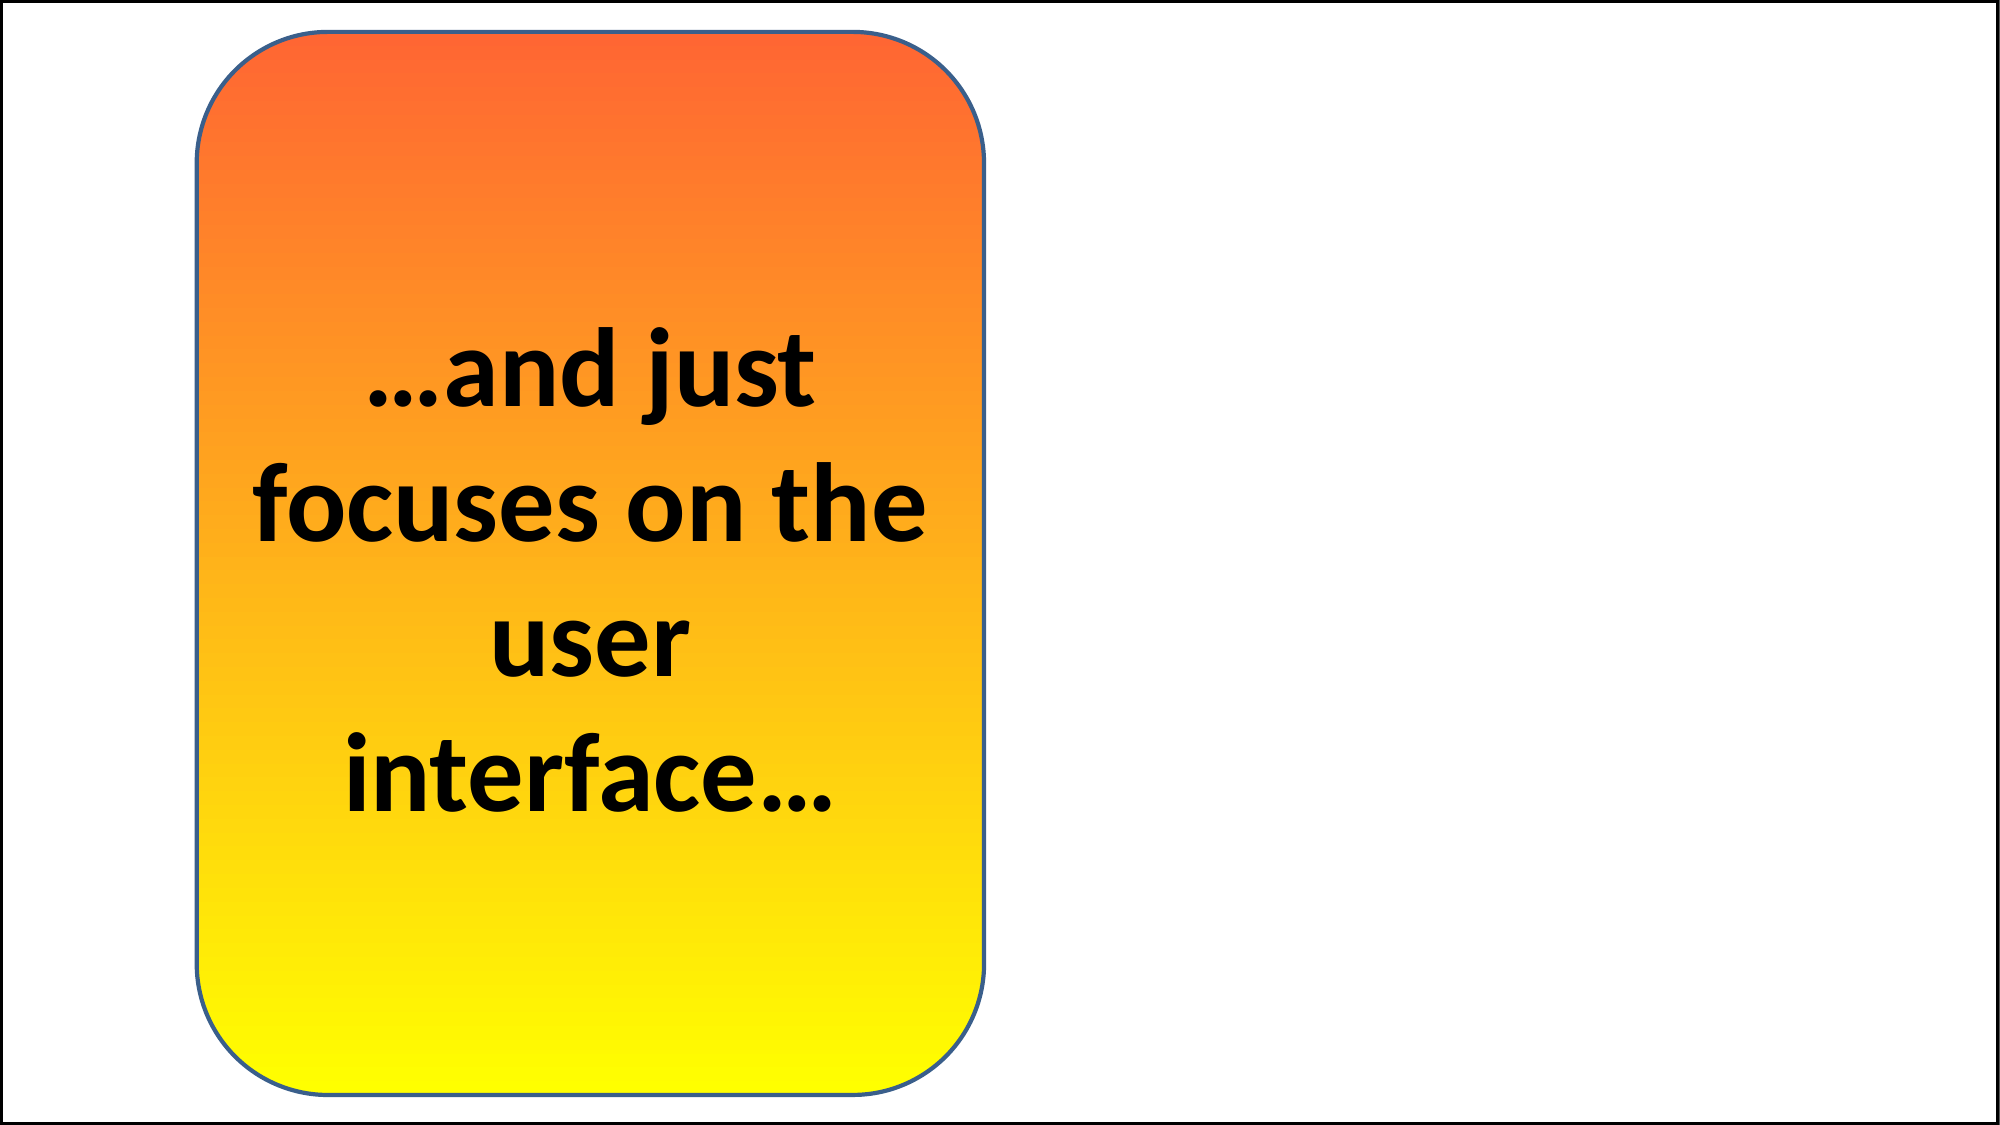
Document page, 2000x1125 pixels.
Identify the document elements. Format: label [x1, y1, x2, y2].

text_box [0, 0, 2000, 1125]
